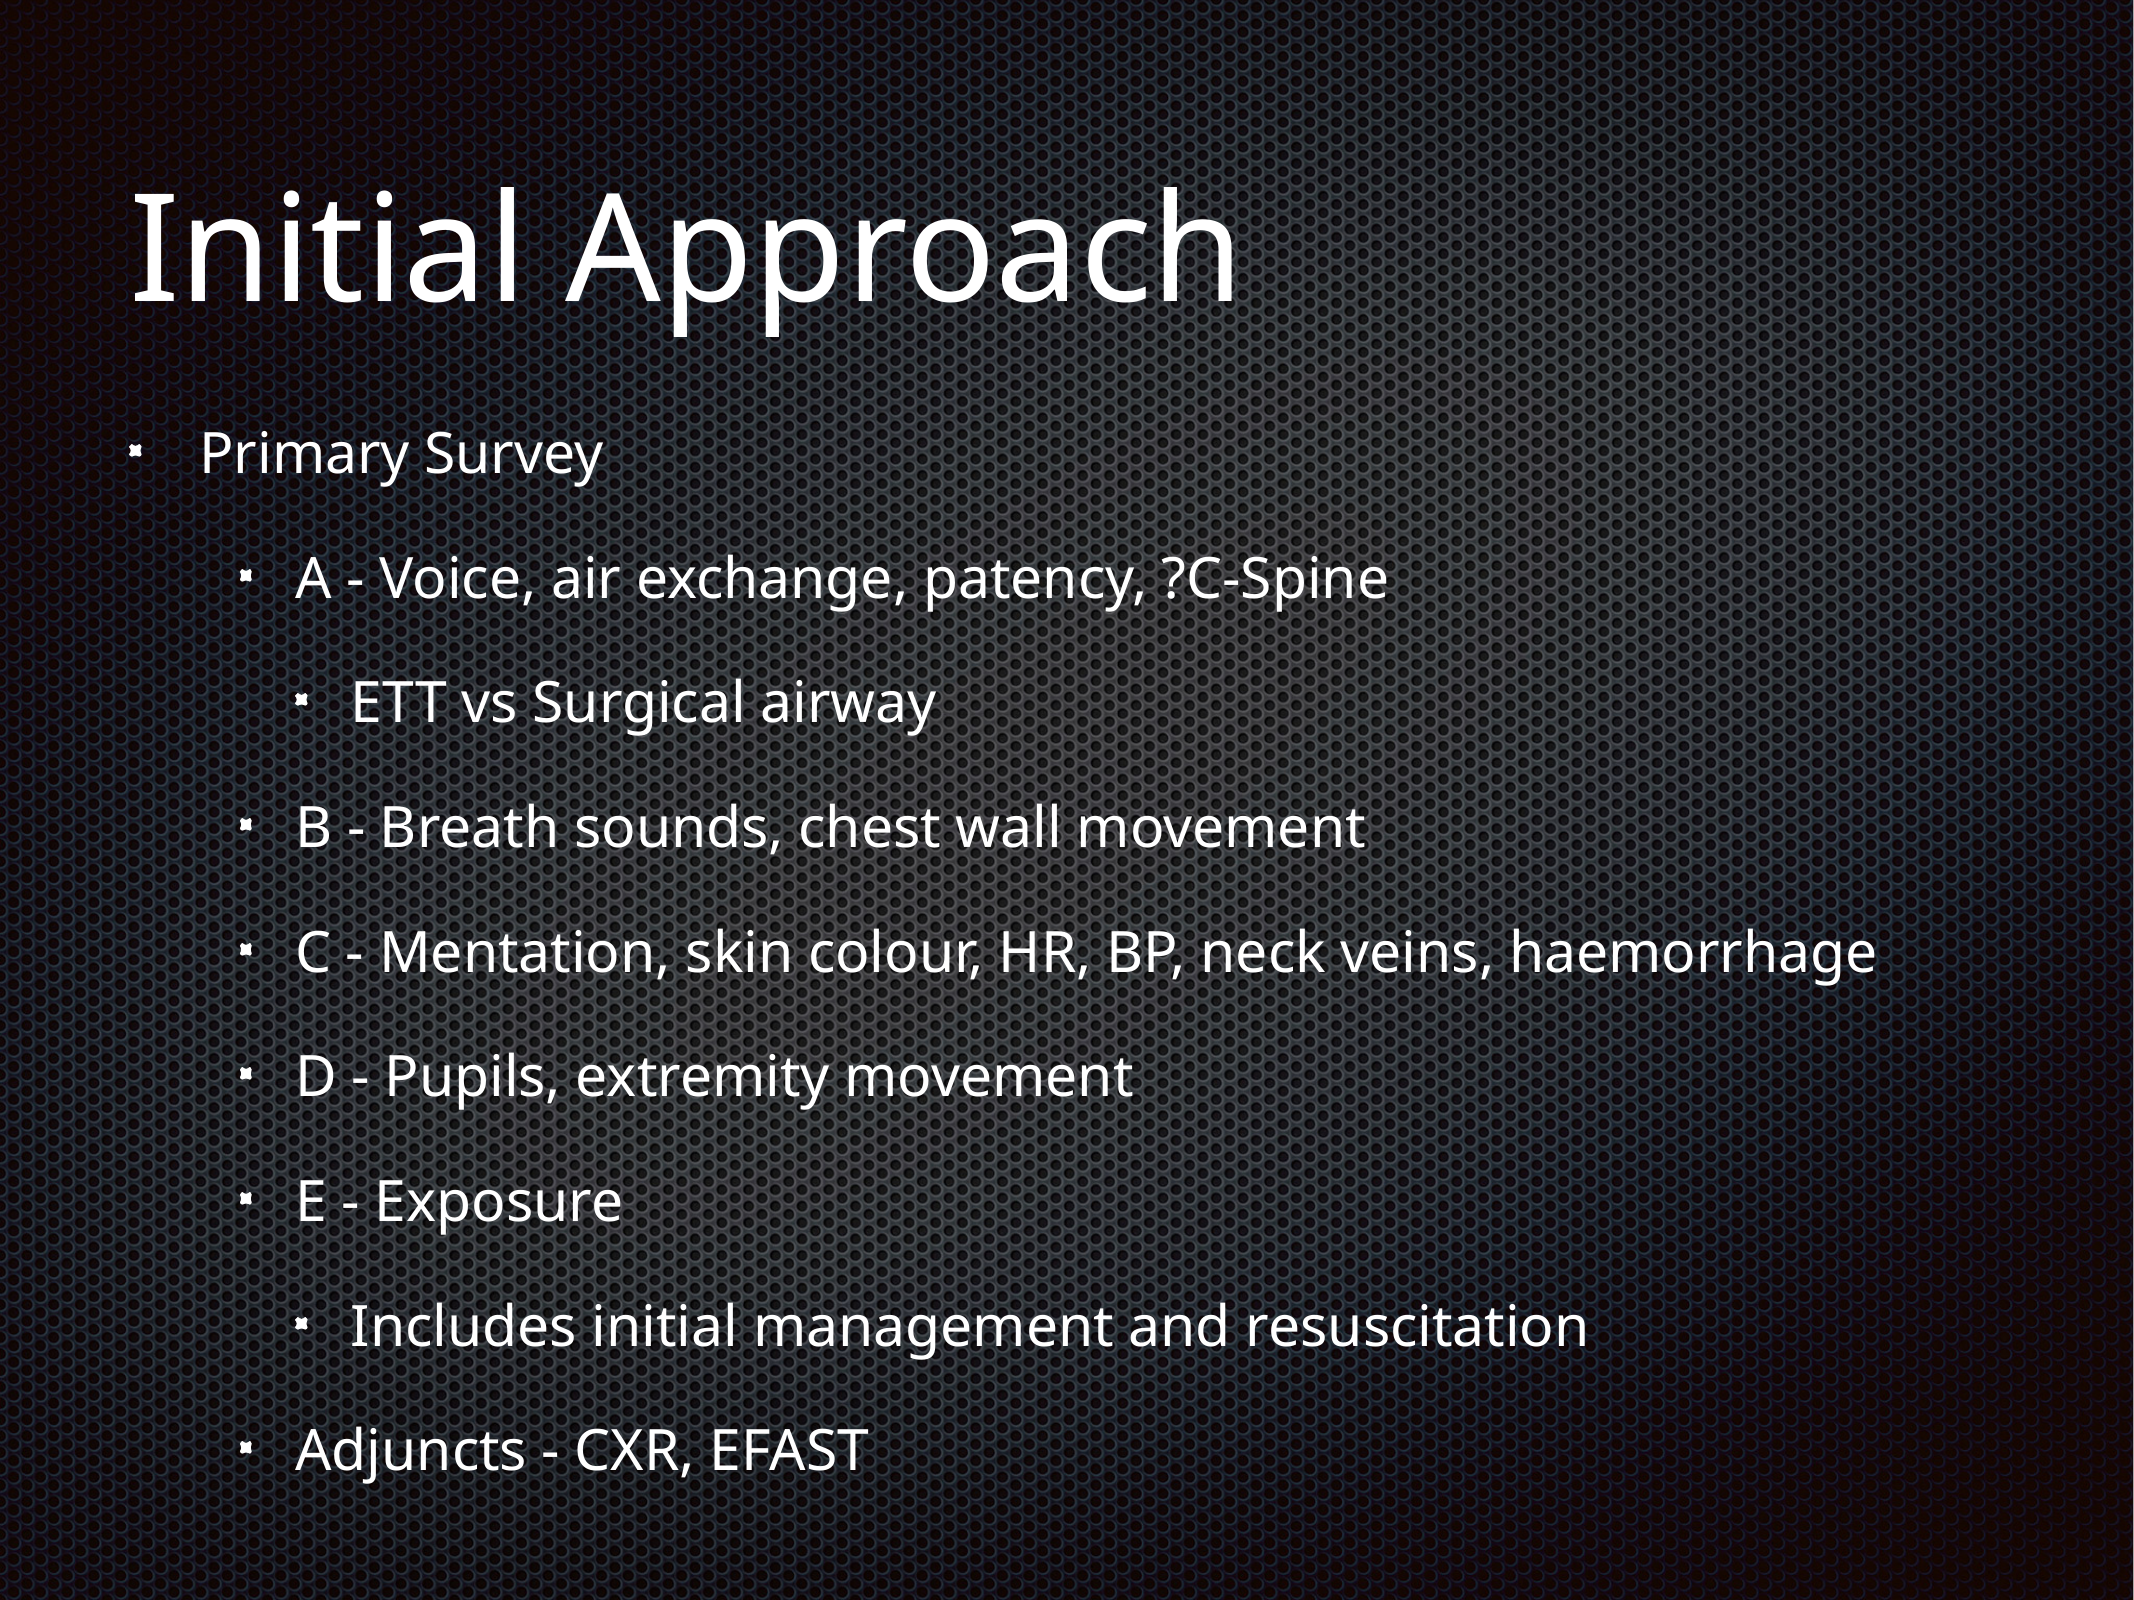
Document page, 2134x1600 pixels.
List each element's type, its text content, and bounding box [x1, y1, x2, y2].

list Primary Survey A - Voice, air exchange, patency, ?C-Spine ETT vs Surgical airway B - Breath sounds, chest wall movement C - Mentation, skin colour, HR, BP, neck veins, haemorrhage D - Pupils, extremity movement E - Exposure Includes initial management and resuscitation Adjuncts - CXR, EFAST [128, 392, 2005, 1506]
picture [0, 0, 2134, 1600]
title Initial Approach [128, 41, 2005, 392]
